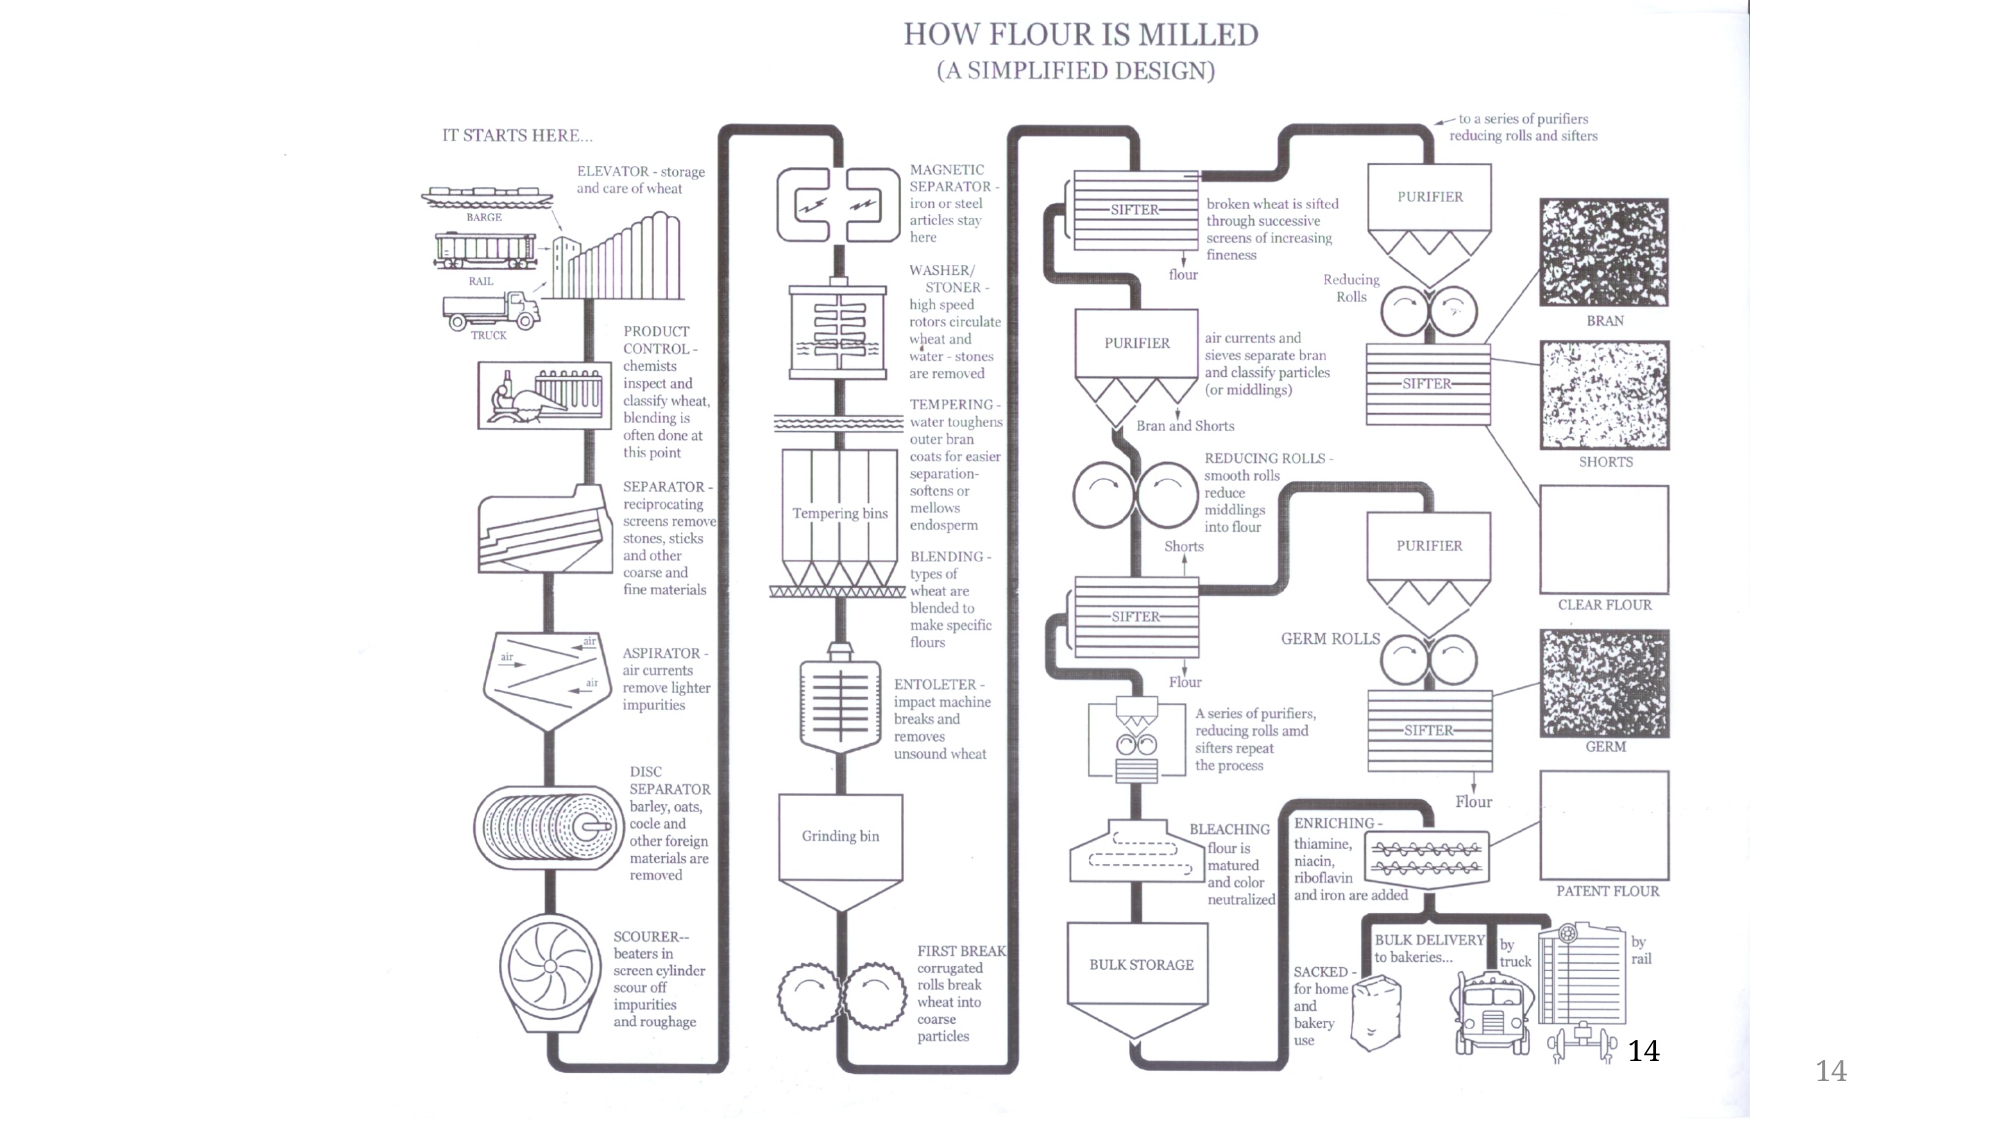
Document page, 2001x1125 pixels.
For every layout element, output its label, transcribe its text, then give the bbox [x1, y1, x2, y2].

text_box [249, 0, 1750, 1125]
slide_number 14 [1750, 1042, 1863, 1103]
